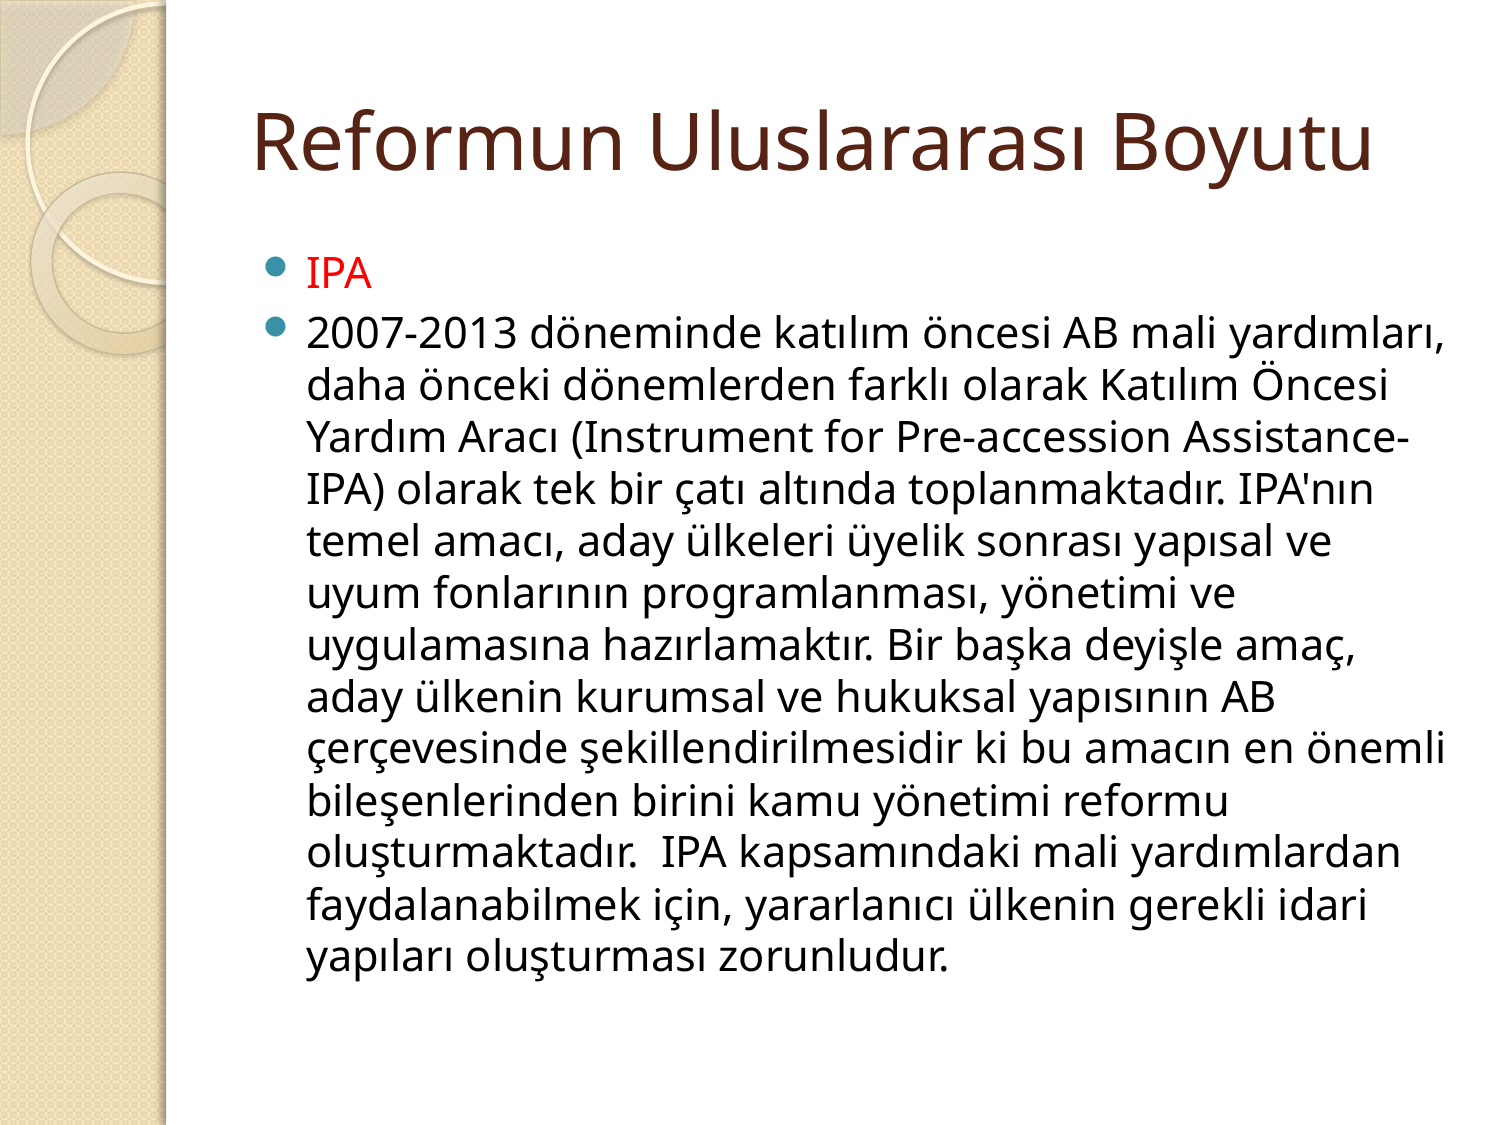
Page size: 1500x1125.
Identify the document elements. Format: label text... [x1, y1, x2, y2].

list IPA 2007-2013 döneminde katılım öncesi AB mali yardımları, daha önceki dönemlerden farklı olarak Katılım Öncesi Yardım Aracı (Instrument for Pre-accession Assistance-IPA) olarak tek bir çatı altında toplanmaktadır. IPA'nın temel amacı, aday ülkeleri üyelik sonrası yapısal ve uyum fonlarının programlanması, yönetimi ve uygulamasına hazırlamaktır. Bir başka deyişle amaç, aday ülkenin kurumsal ve hukuksal yapısının AB çerçevesinde şekillendirilmesidir ki bu amacın en önemli bileşenlerinden birini kamu yönetimi reformu oluşturmaktadır. IPA kapsamındaki mali yardımlardan faydalanabilmek için, yararlanıcı ülkenin gerekli idari yapıları oluşturması zorunludur. [235, 237, 1466, 1025]
title Reformun Uluslararası Boyutu [235, 45, 1466, 233]
